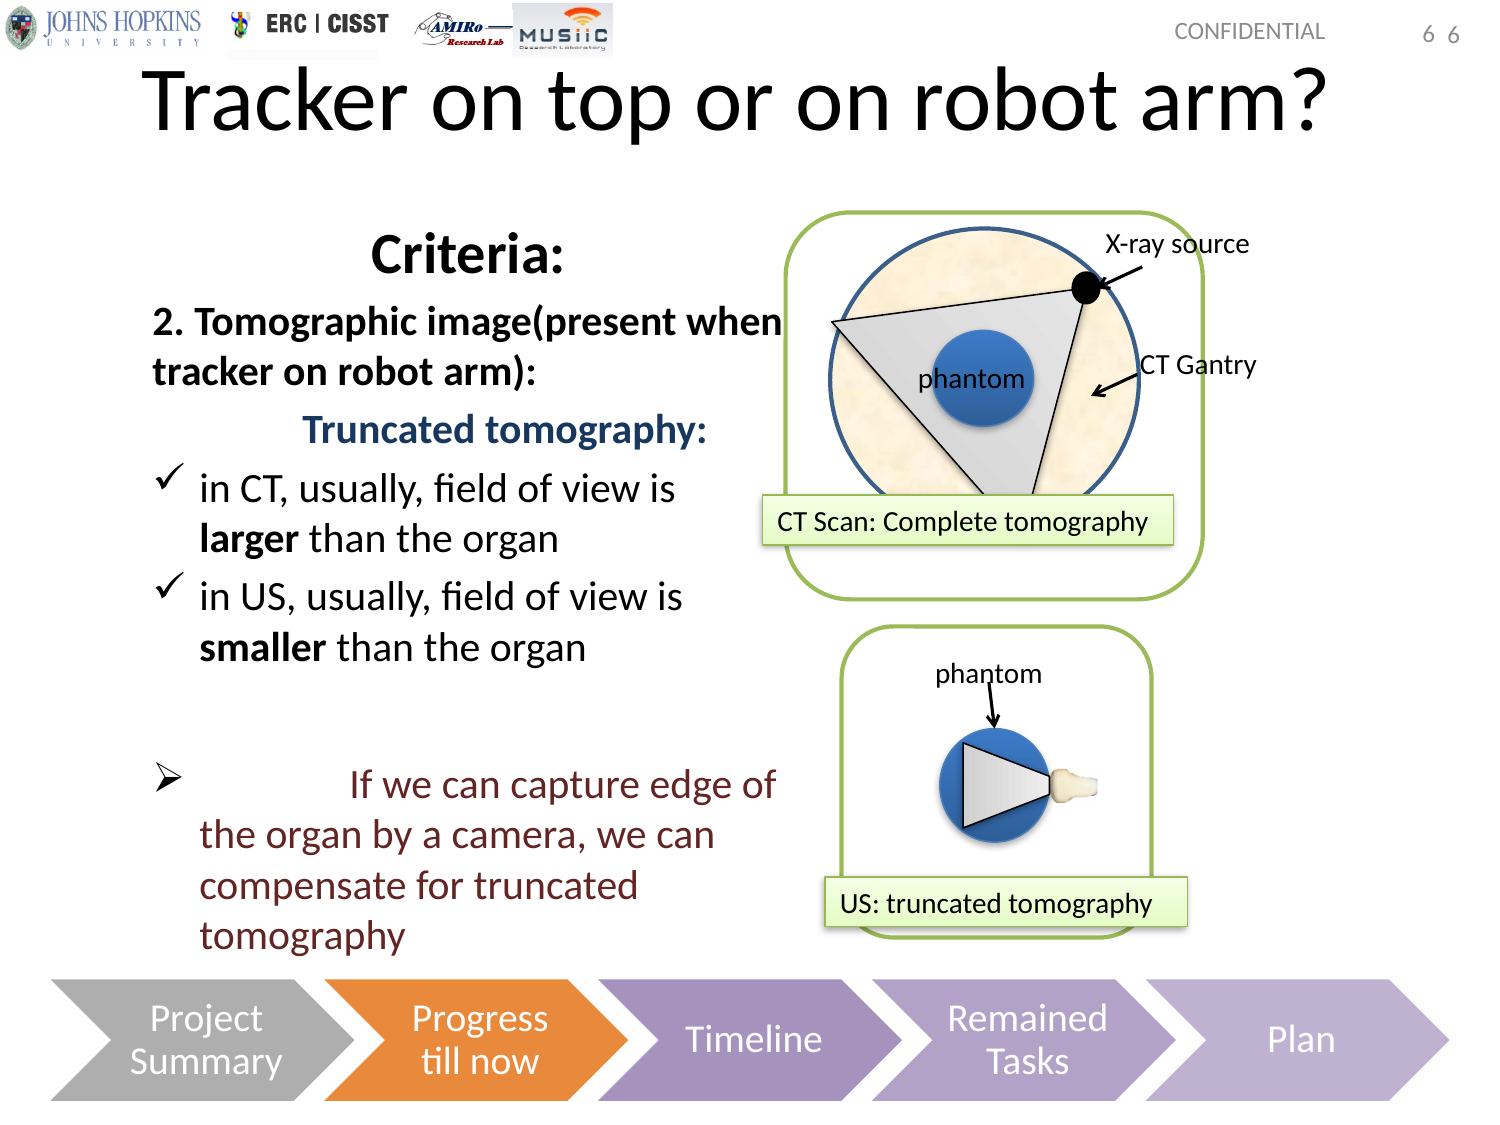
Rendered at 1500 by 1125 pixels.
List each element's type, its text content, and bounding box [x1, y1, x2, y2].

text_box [762, 212, 1286, 600]
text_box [49, 958, 1451, 1122]
picture [226, 2, 613, 72]
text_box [824, 626, 1188, 938]
title Tracker on top or on robot arm? [62, 0, 1413, 188]
list Criteria: 2. Tomographic image(present when tracker on robot arm): Truncated tomography: in CT, usually, field of view is larger than the organ in US, usually, field of view is smaller than the organ If we can capture edge of the organ by a camera, we can compensate for truncated tomography [62, 208, 800, 957]
picture [0, 0, 204, 58]
slide_number 6 [1125, 3, 1475, 64]
